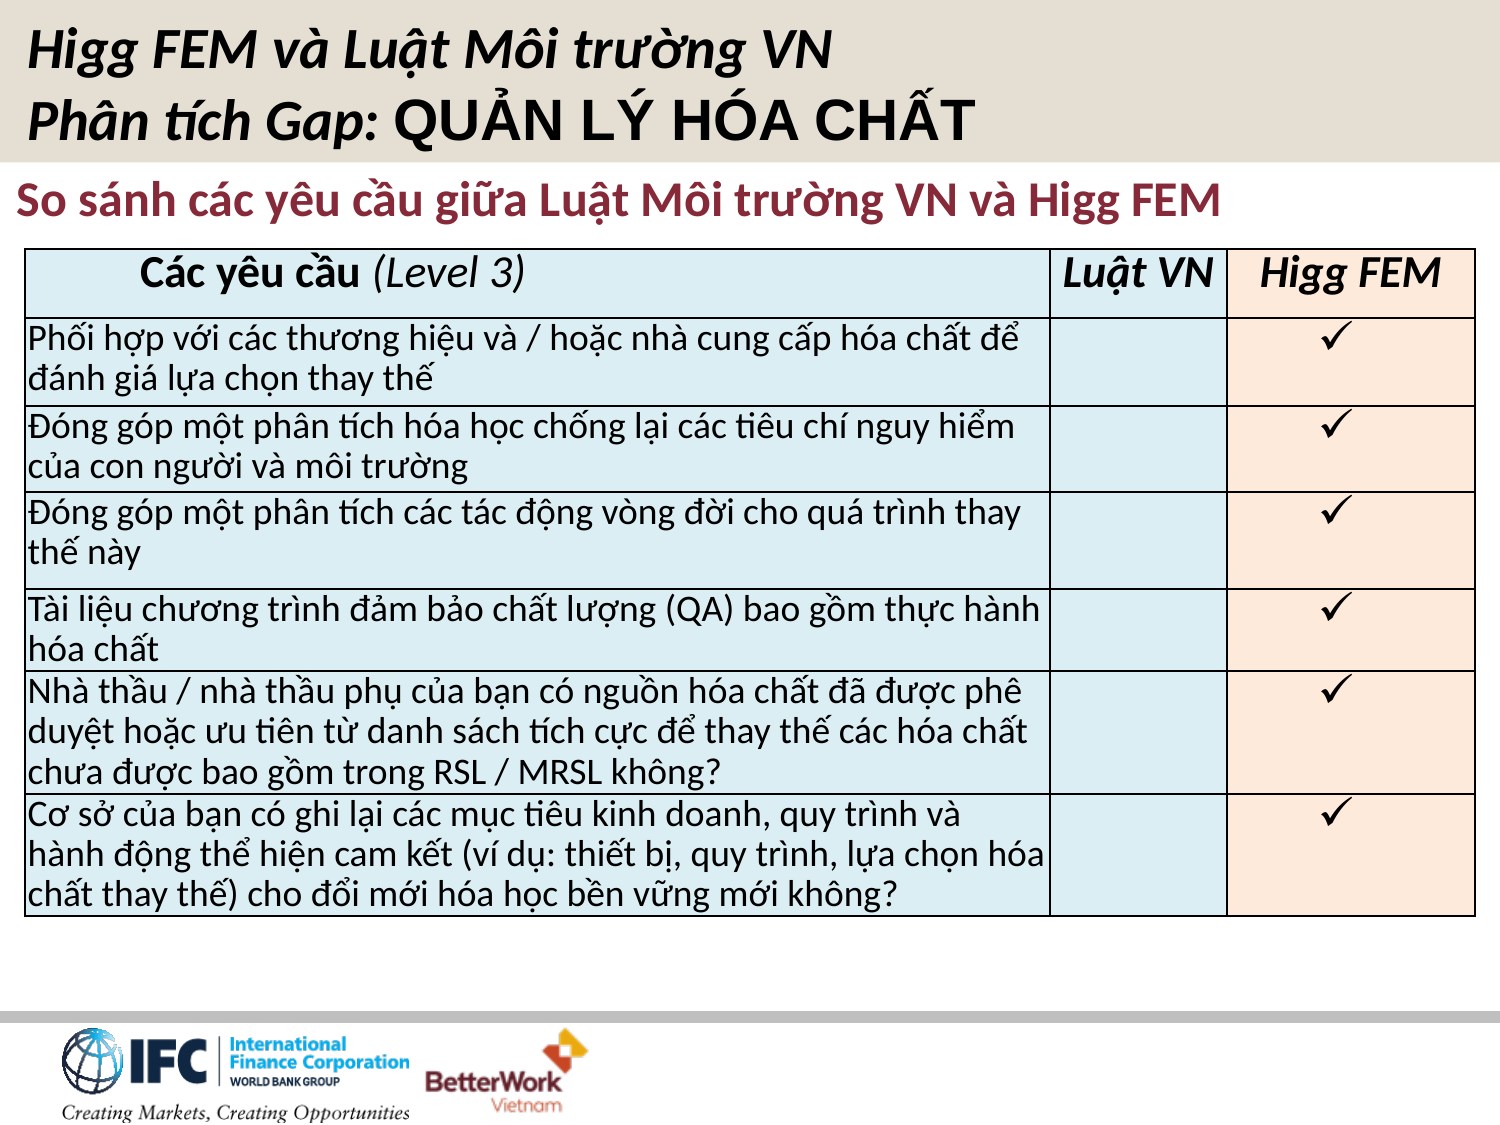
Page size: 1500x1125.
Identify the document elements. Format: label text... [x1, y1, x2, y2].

table_cell Phối hợp với các thương hiệu và / hoặc nhà cung cấp hóa chất để đánh giá lựa chọn thay thế [26, 319, 1049, 405]
table_cell [1228, 407, 1474, 491]
text_box So sánh các yêu cầu giữa Luật Môi trường VN và Higg FEM [0, 151, 1390, 234]
table_cell Đóng góp một phân tích hóa học chống lại các tiêu chí nguy hiểm của con người và môi trường [26, 407, 1049, 491]
table_cell [1051, 795, 1226, 915]
table_cell Tài liệu chương trình đảm bảo chất lượng (QA) bao gồm thực hành hóa chất [26, 590, 1049, 670]
table_cell Nhà thầu / nhà thầu phụ của bạn có nguồn hóa chất đã được phê duyệt hoặc ưu tiên từ danh sách tích cực để thay thế các hóa chất chưa được bao gồm trong RSL / MRSL không? [26, 672, 1049, 793]
table_cell [1051, 407, 1226, 491]
table_cell [1228, 672, 1474, 793]
table_cell [1228, 795, 1474, 915]
table_header Higg FEM [1228, 250, 1474, 317]
text_box [0, 275, 1500, 1125]
table_header Luật VN [1051, 250, 1226, 317]
table_cell [1051, 319, 1226, 405]
text_box [0, 0, 1500, 163]
table_cell [1051, 590, 1226, 670]
table_cell Đóng góp một phân tích các tác động vòng đời cho quá trình thay thế này [26, 493, 1049, 588]
table_cell [1228, 590, 1474, 670]
table_cell [1228, 319, 1474, 405]
table_cell [1228, 493, 1474, 588]
table_cell [1051, 672, 1226, 793]
table_cell [1051, 493, 1226, 588]
table_header Các yêu cầu (Level 3) [26, 250, 1049, 317]
table_cell Cơ sở của bạn có ghi lại các mục tiêu kinh doanh, quy trình và hành động thể hiện cam kết (ví dụ: thiết bị, quy trình, lựa chọn hóa chất thay thế) cho đổi mới hóa học bền vững mới không? [26, 795, 1049, 915]
text_box Higg FEM và Luật Môi trường VN Phân tích Gap: QUẢN LÝ HÓA CHẤT [24, 12, 1473, 163]
